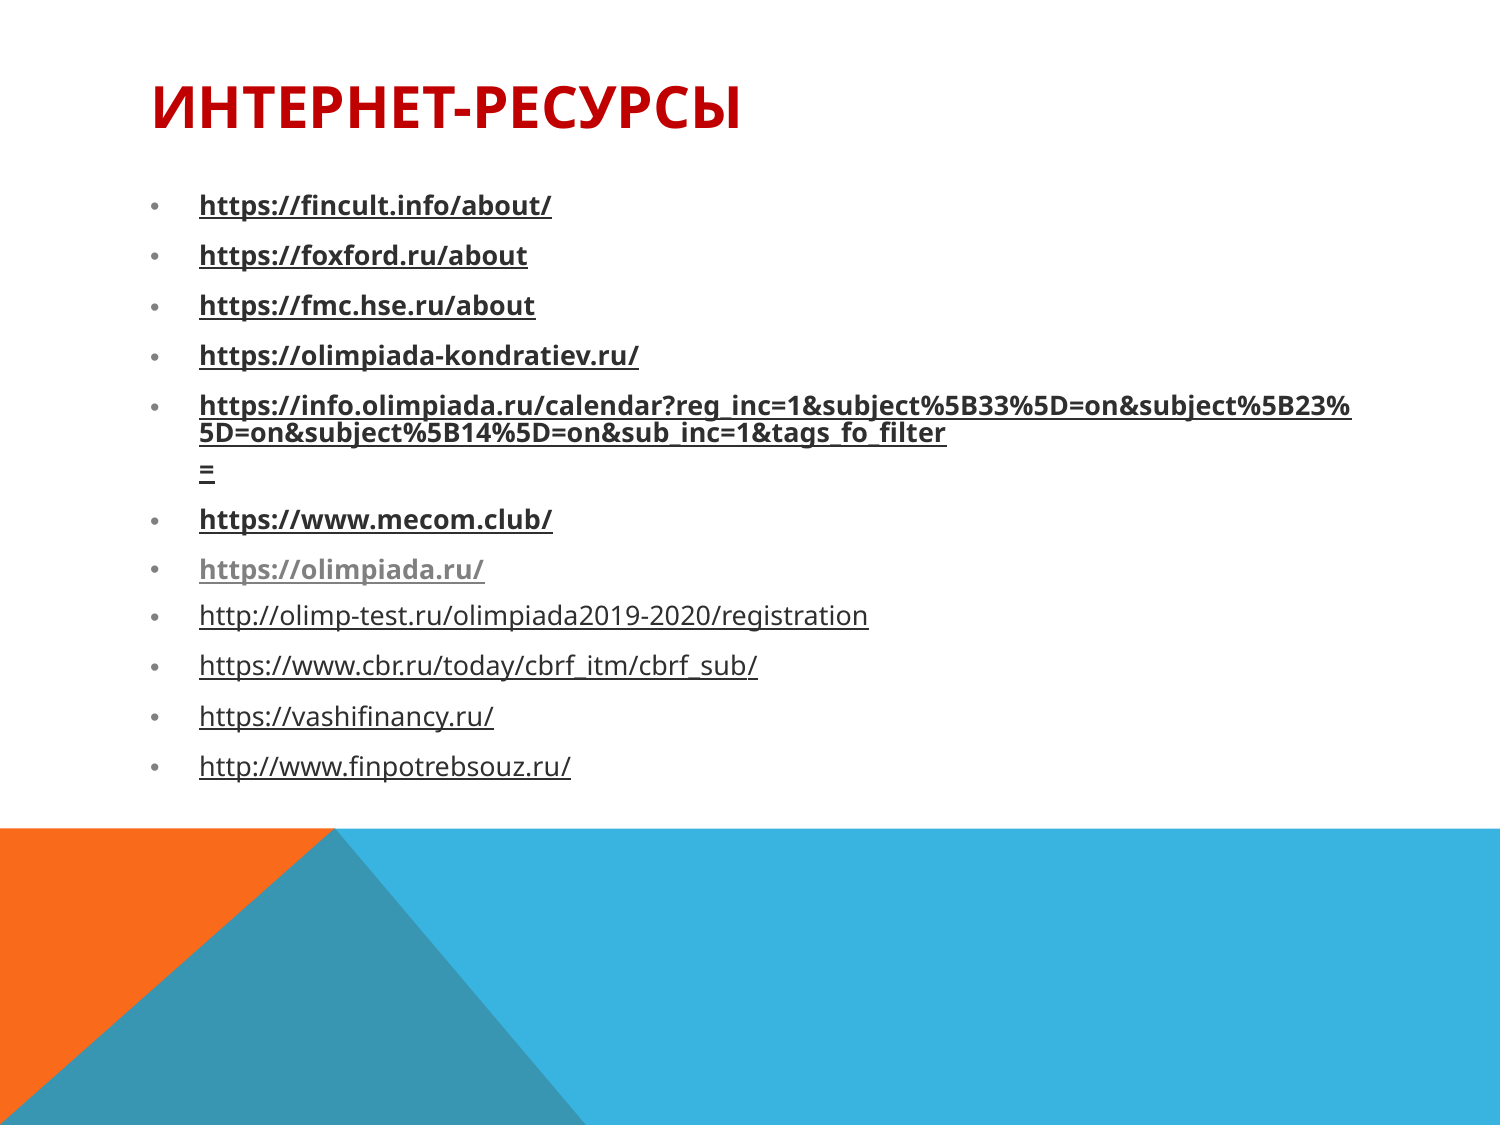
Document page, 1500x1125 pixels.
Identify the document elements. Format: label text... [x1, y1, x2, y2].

title ИНТЕРНЕТ-РЕСУРСЫ [135, 60, 1369, 150]
list https://fincult.info/about/ https://foxford.ru/about https://fmc.hse.ru/about https://olimpiada-kondratiev.ru/ https://info.olimpiada.ru/calendar?reg_inc=1&subject%5B33%5D=on&subject%5B23%5D=on&subject%5B14%5D=on&sub_inc=1&tags_fo_filter= https://www.mecom.club/ https://olimpiada.ru/ http://olimp-test.ru/olimpiada2019-2020/registration https://www.cbr.ru/today/cbrf_itm/cbrf_sub/ https://vashifinancy.ru/ http://www.finpotrebsouz.ru/ [135, 180, 1369, 768]
